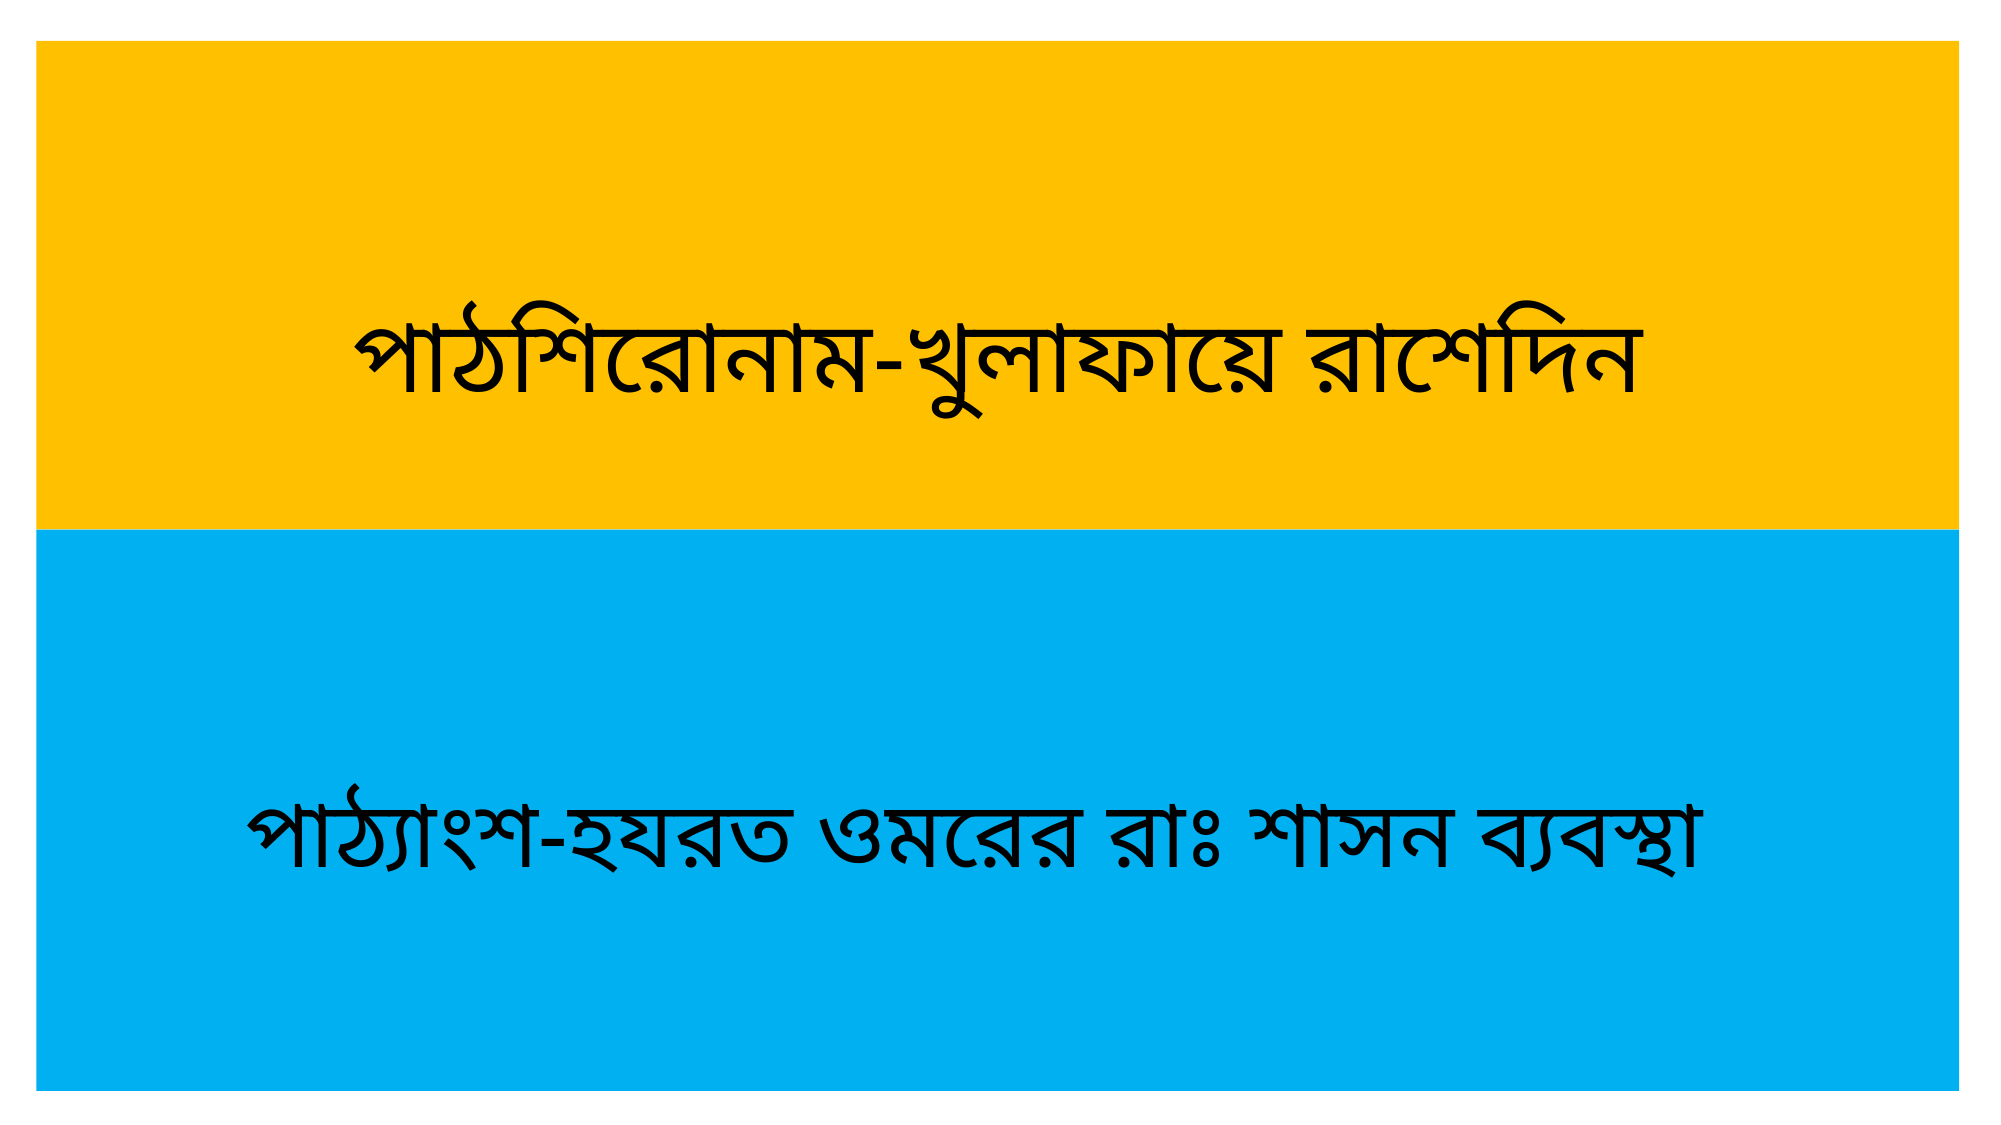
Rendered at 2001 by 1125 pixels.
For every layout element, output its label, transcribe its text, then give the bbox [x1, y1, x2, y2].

title পাঠশিরোনাম-খুলাফায়ে রাশেদিন [36, 40, 1960, 529]
subtitle পাঠ্যাংশ-হযরত ওমরের রাঃ শাসন ব্যবস্থা [36, 529, 1960, 1091]
